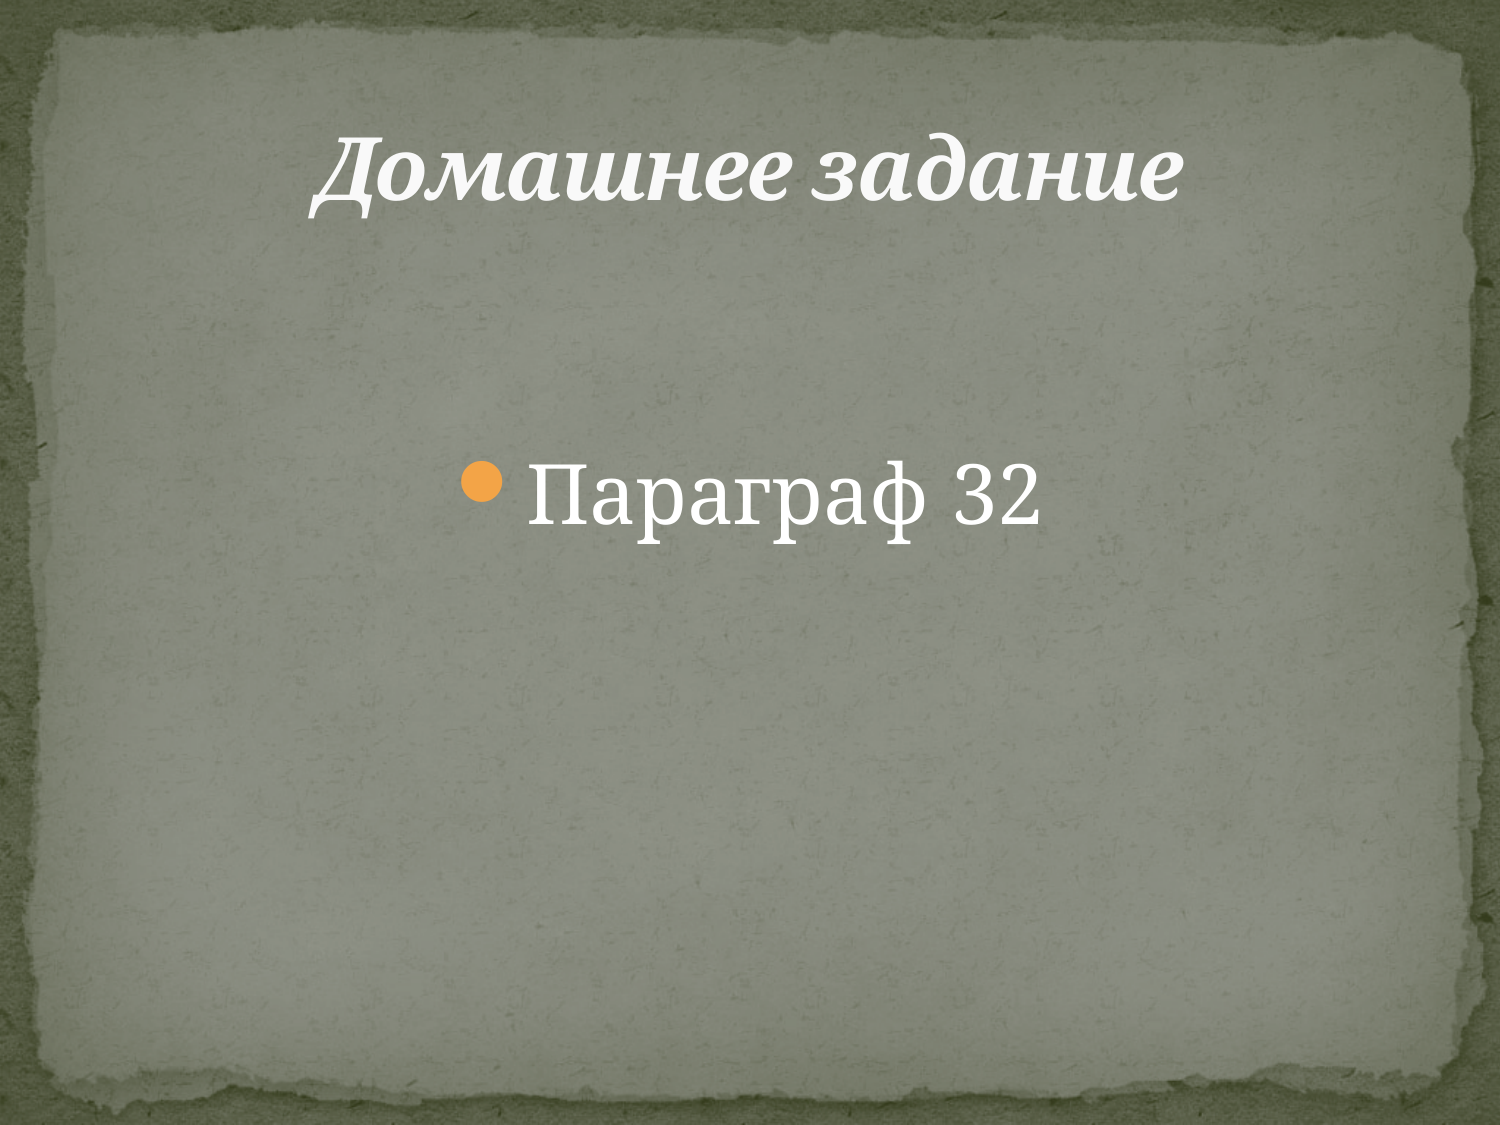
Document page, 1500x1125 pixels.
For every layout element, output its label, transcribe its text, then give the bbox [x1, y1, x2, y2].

list Параграф 32 [75, 433, 1425, 1000]
title Домашнее задание [74, 24, 1425, 225]
